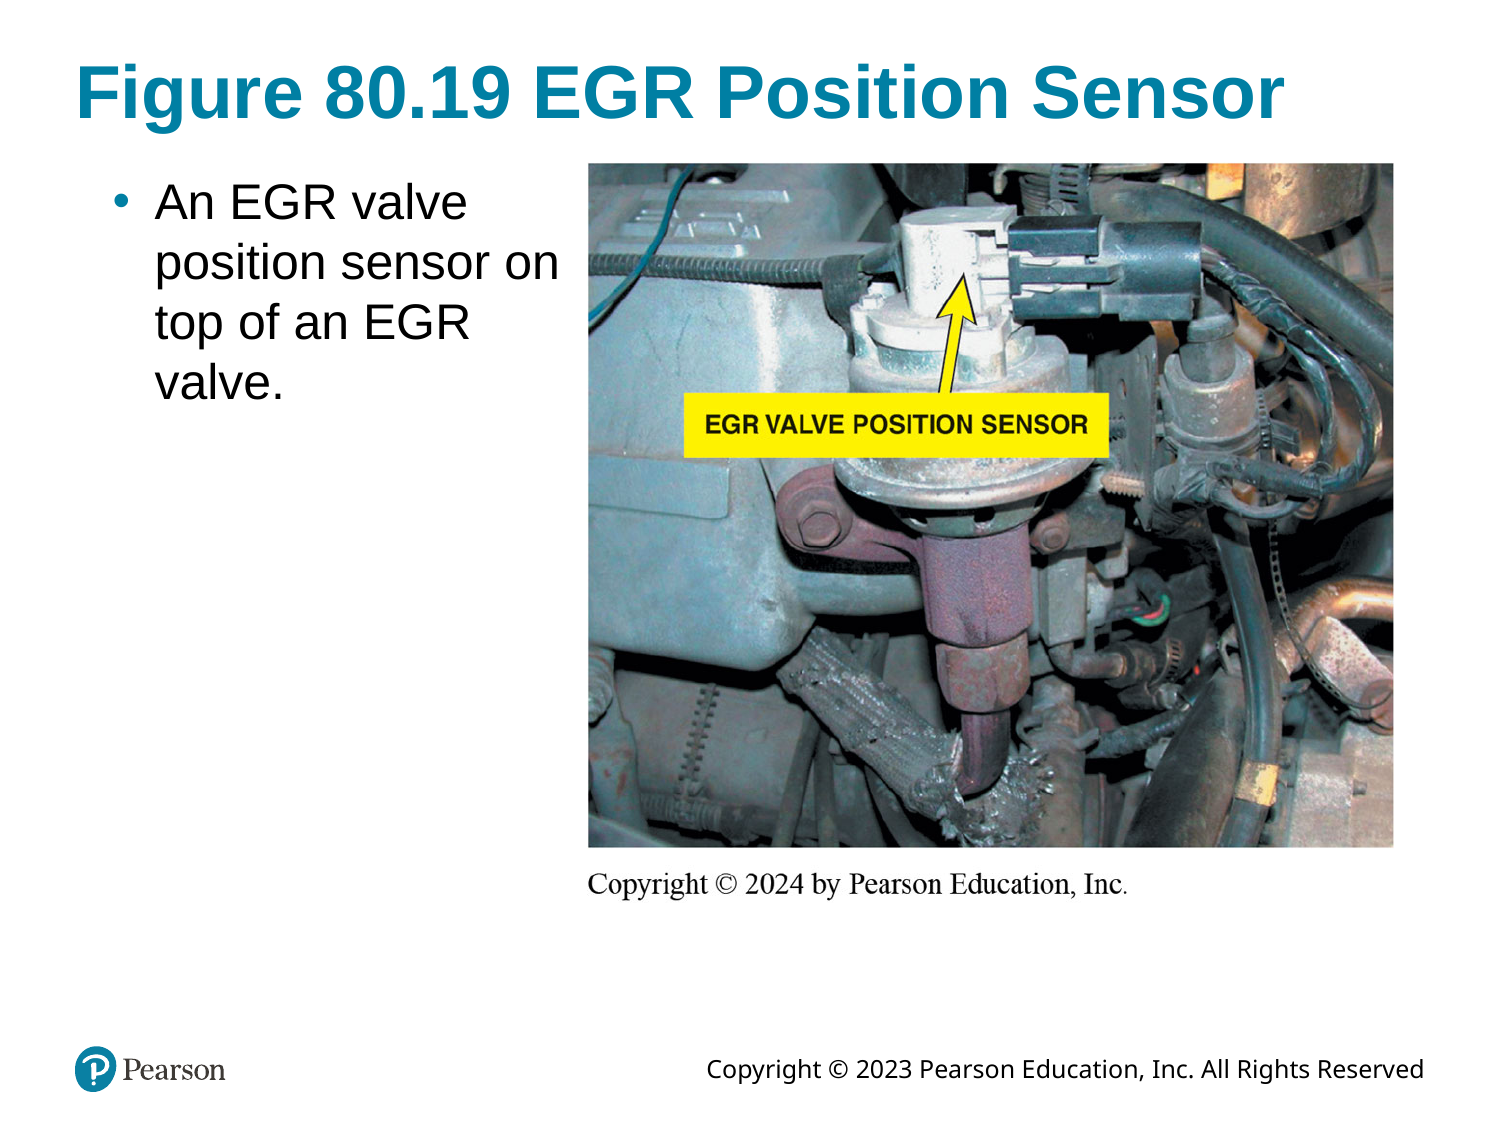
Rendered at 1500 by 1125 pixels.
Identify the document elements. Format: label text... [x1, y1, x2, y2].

title Figure 80.19 EGR Position Sensor [75, 36, 1425, 143]
list An EGR valve position sensor on top of an EGR valve. [112, 162, 575, 420]
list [587, 162, 1395, 903]
